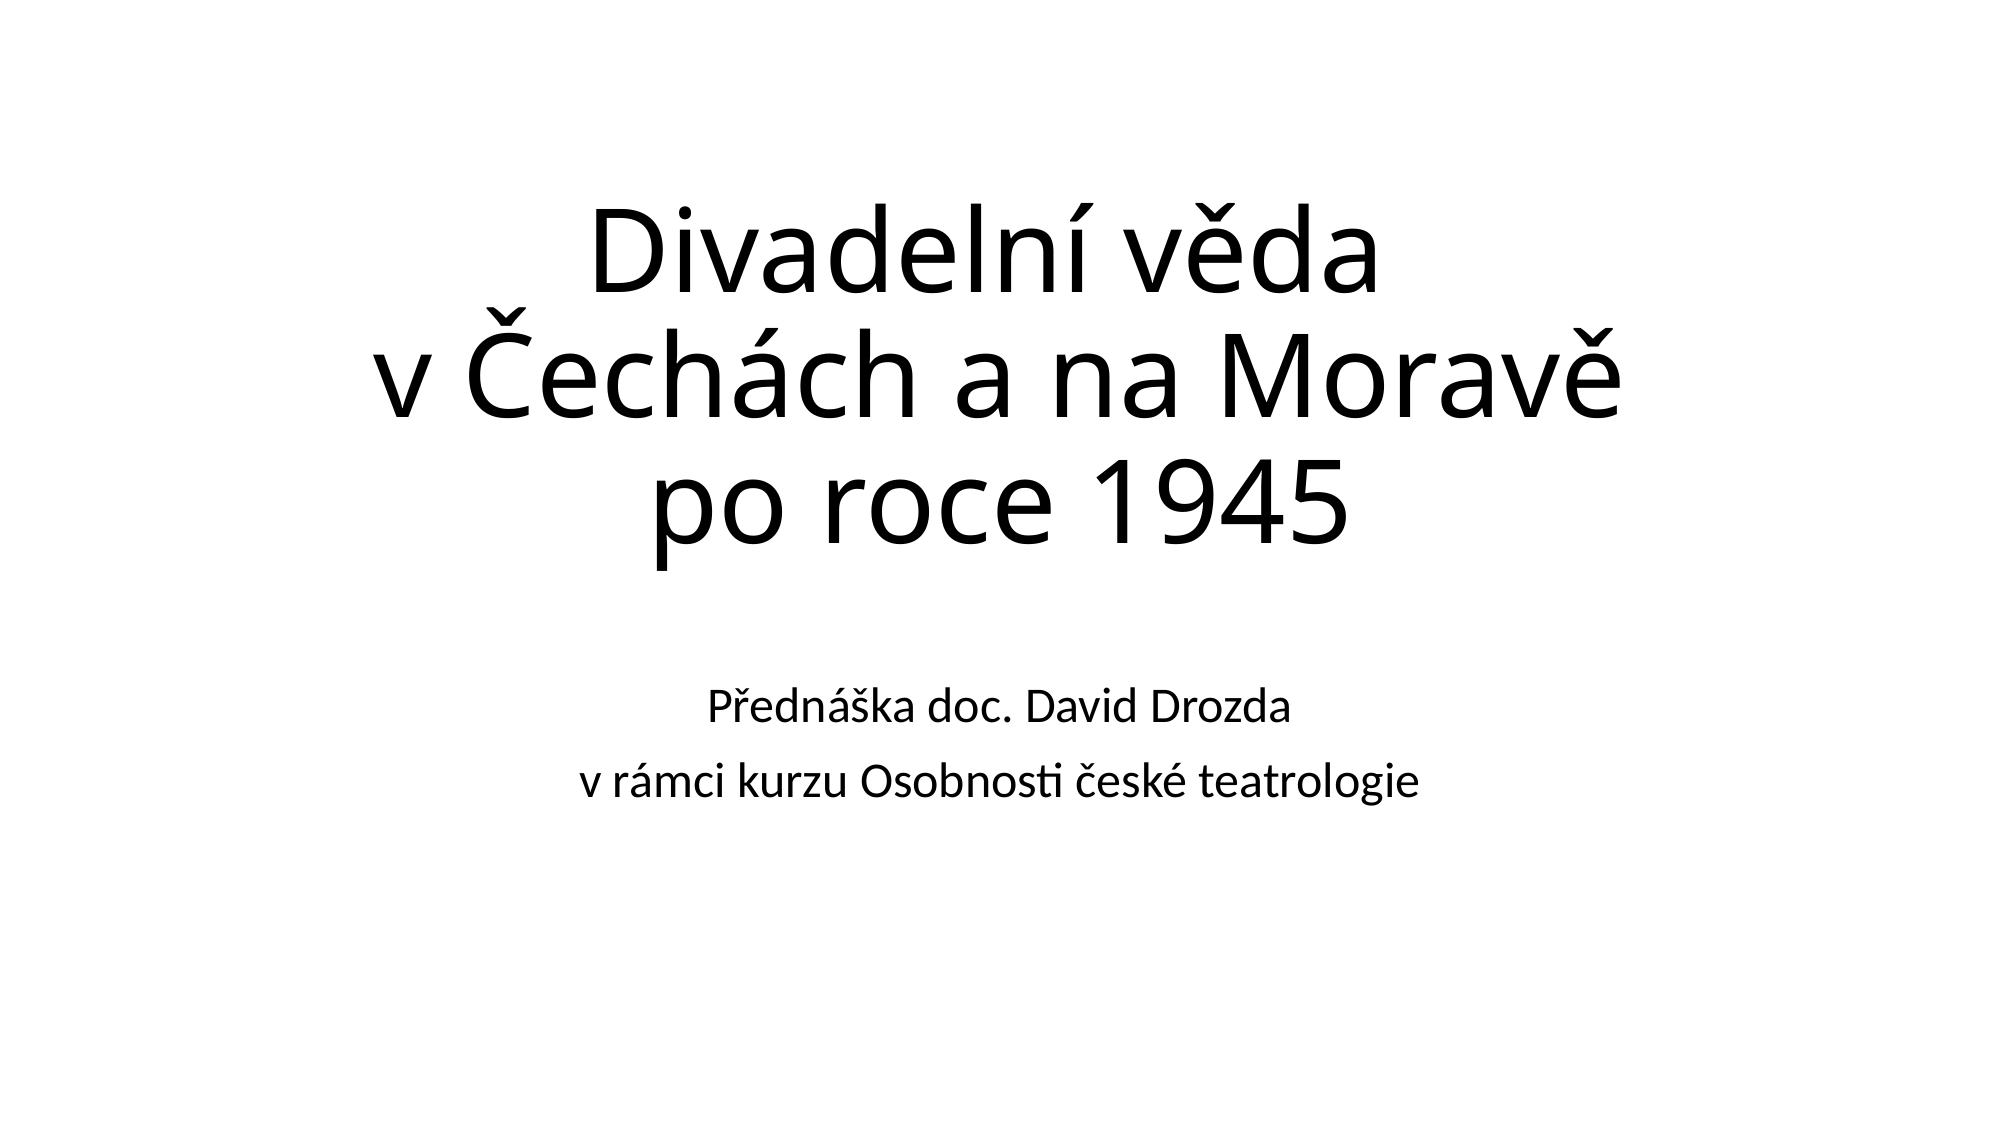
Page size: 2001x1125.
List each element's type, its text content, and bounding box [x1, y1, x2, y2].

subtitle Přednáška doc. David Drozda v rámci kurzu Osobnosti české teatrologie [249, 590, 1750, 863]
title Divadelní věda v Čechách a na Moravě po roce 1945 [249, 184, 1750, 576]
